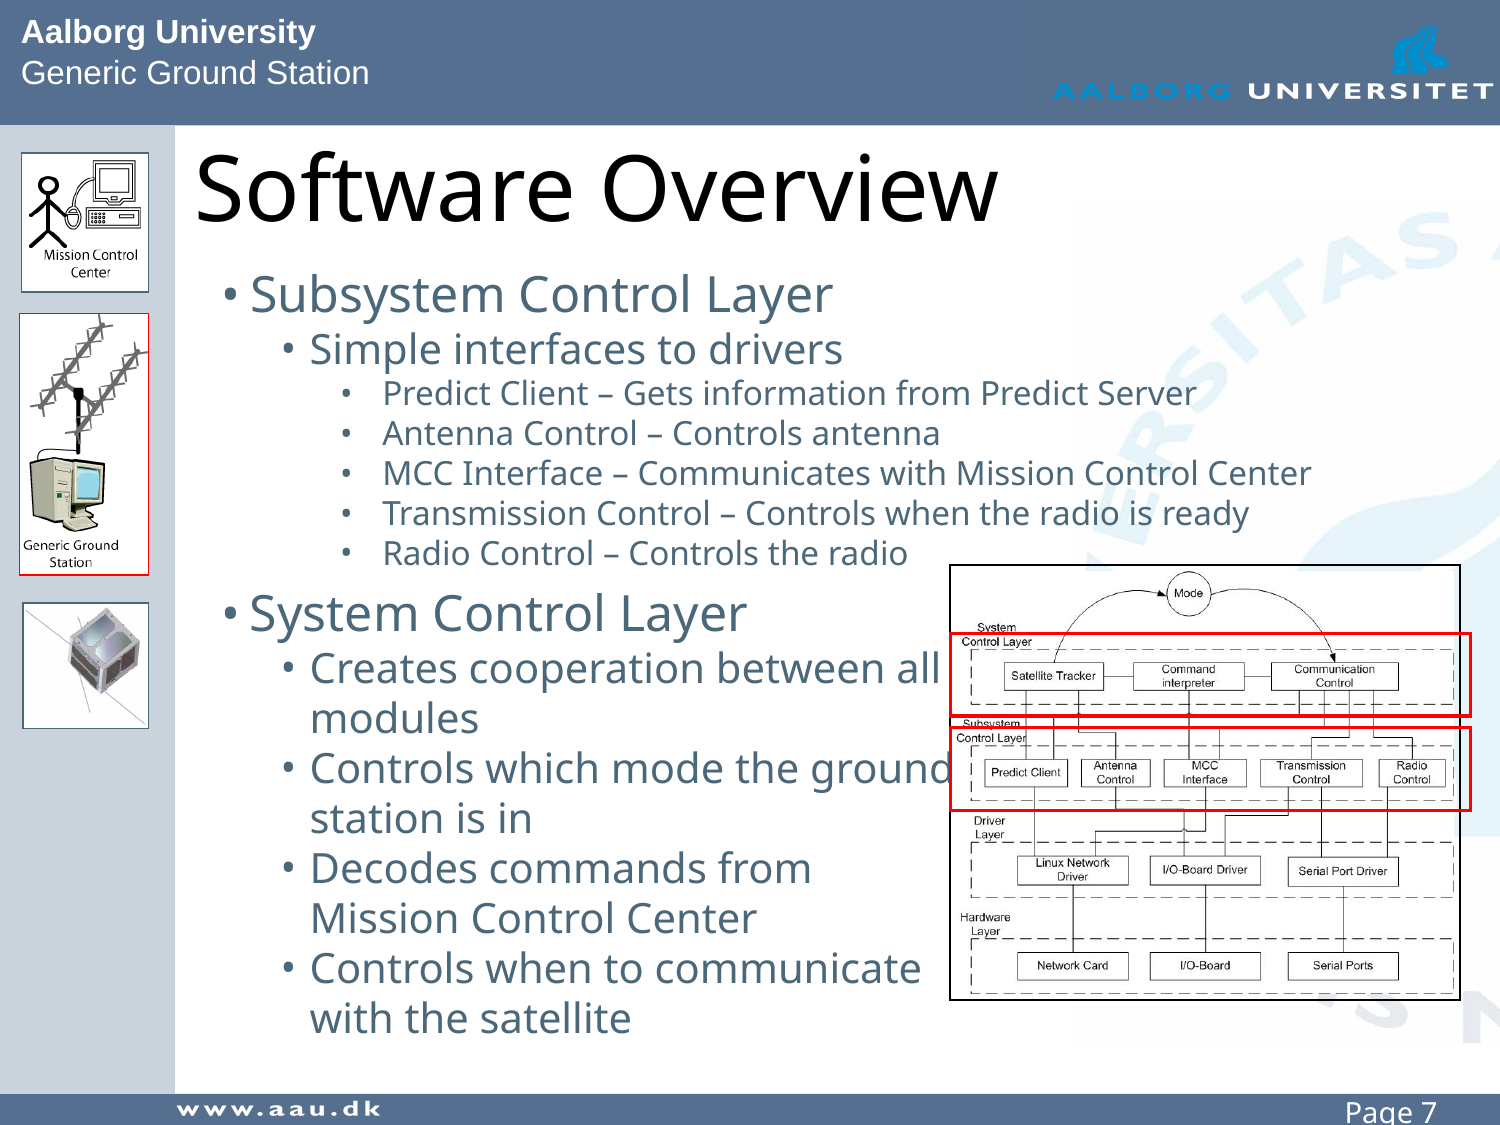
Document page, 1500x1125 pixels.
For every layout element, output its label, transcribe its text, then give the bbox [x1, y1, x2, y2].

picture [950, 566, 1460, 1000]
picture [20, 314, 148, 574]
picture [29, 160, 141, 285]
text_box System Control Layer Creates cooperation between all modules Controls which mode the ground station is in Decodes commands from Mission Control Center Controls when to communicate with the satellite [206, 574, 945, 862]
picture [173, 1099, 384, 1118]
text_box Subsystem Control Layer Simple interfaces to drivers Predict Client – Gets information from Predict Server Antenna Control – Controls antenna MCC Interface – Communicates with Mission Control Center Transmission Control – Controls when the radio is ready Radio Control – Controls the radio [206, 255, 1400, 574]
picture [24, 604, 148, 728]
picture [1027, 7, 1500, 117]
picture [1072, 199, 1500, 1050]
text_box [1465, 727, 1471, 811]
title Software Overview [194, 101, 1046, 268]
text_box [1465, 633, 1471, 716]
